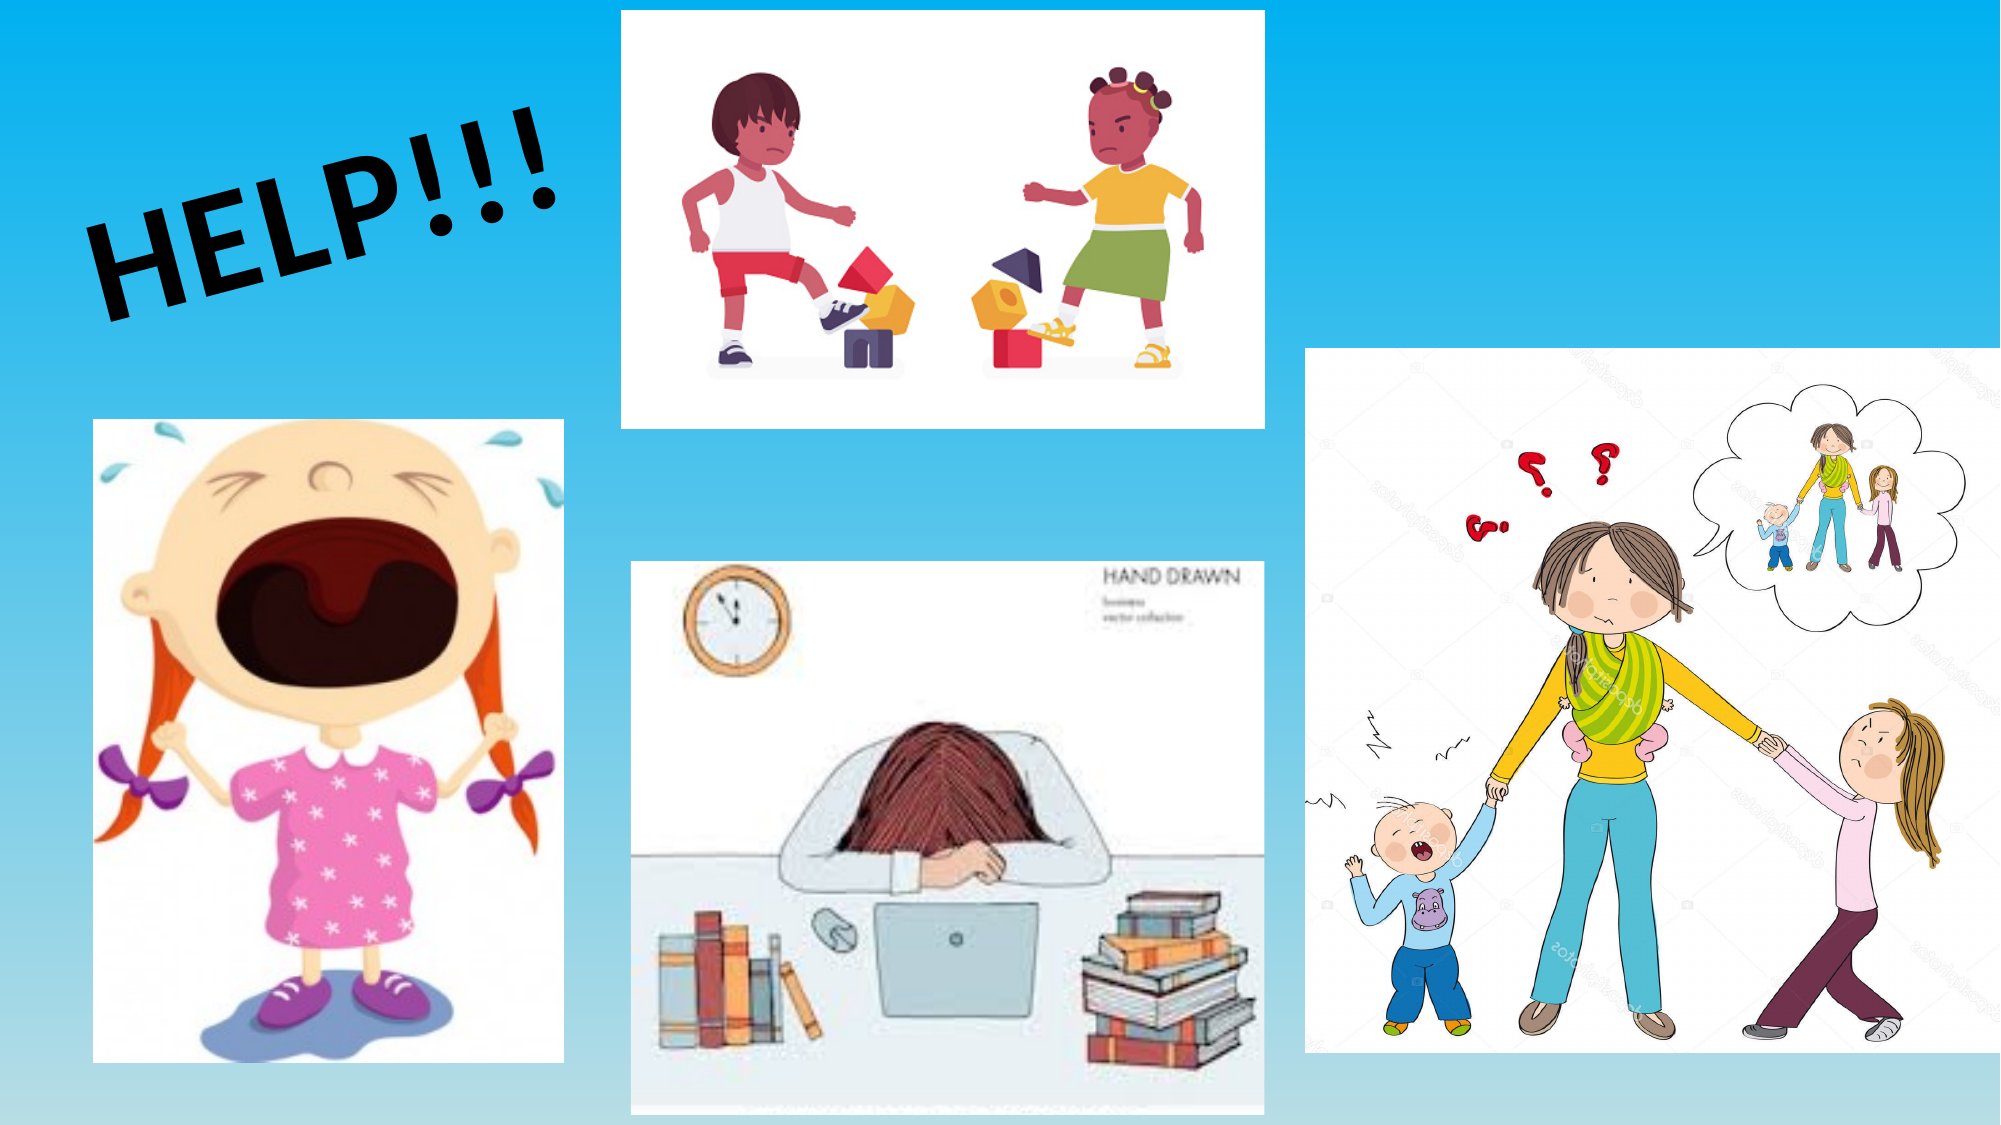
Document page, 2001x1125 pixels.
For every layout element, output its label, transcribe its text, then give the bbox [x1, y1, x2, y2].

picture [93, 419, 564, 1063]
picture [621, 11, 1265, 429]
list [630, 561, 1265, 1115]
title HELP!!! [54, 46, 621, 419]
picture [1304, 348, 2001, 1053]
